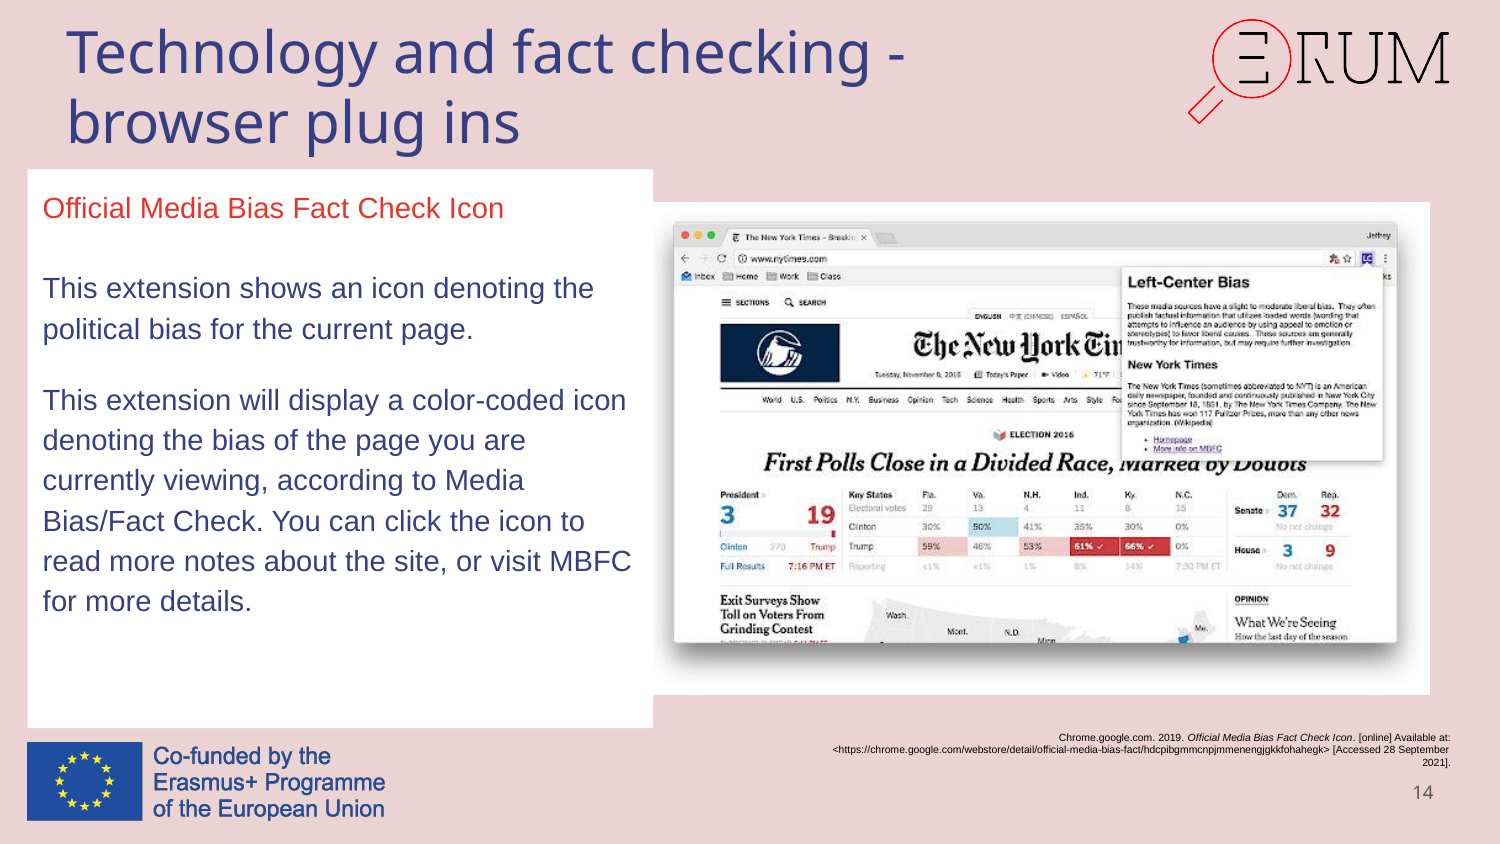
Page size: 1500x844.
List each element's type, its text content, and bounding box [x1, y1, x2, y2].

title Technology and fact checking - browser plug ins [51, 0, 1168, 94]
list Official Media Bias Fact Check Icon This extension shows an icon denoting the political bias for the current page. This extension will display a color-coded icon denoting the bias of the page you are currently viewing, according to Media Bias/Fact Check. You can click the icon to read more notes about the site, or visit MBFC for more details. [27, 169, 654, 729]
picture [640, 202, 1430, 696]
picture [1136, 0, 1500, 137]
text_box Chrome.google.com. 2019. Official Media Bias Fact Check Icon. [online] Available at: <https://chrome.google.com/webstore/detail/official-media-bias-fact/hdcpibgmmcnpjmmenengjgkkfohahegk> [Accessed 28 September 2021]. [803, 715, 1467, 783]
picture [27, 742, 385, 821]
slide_number 14 [1358, 783, 1449, 826]
